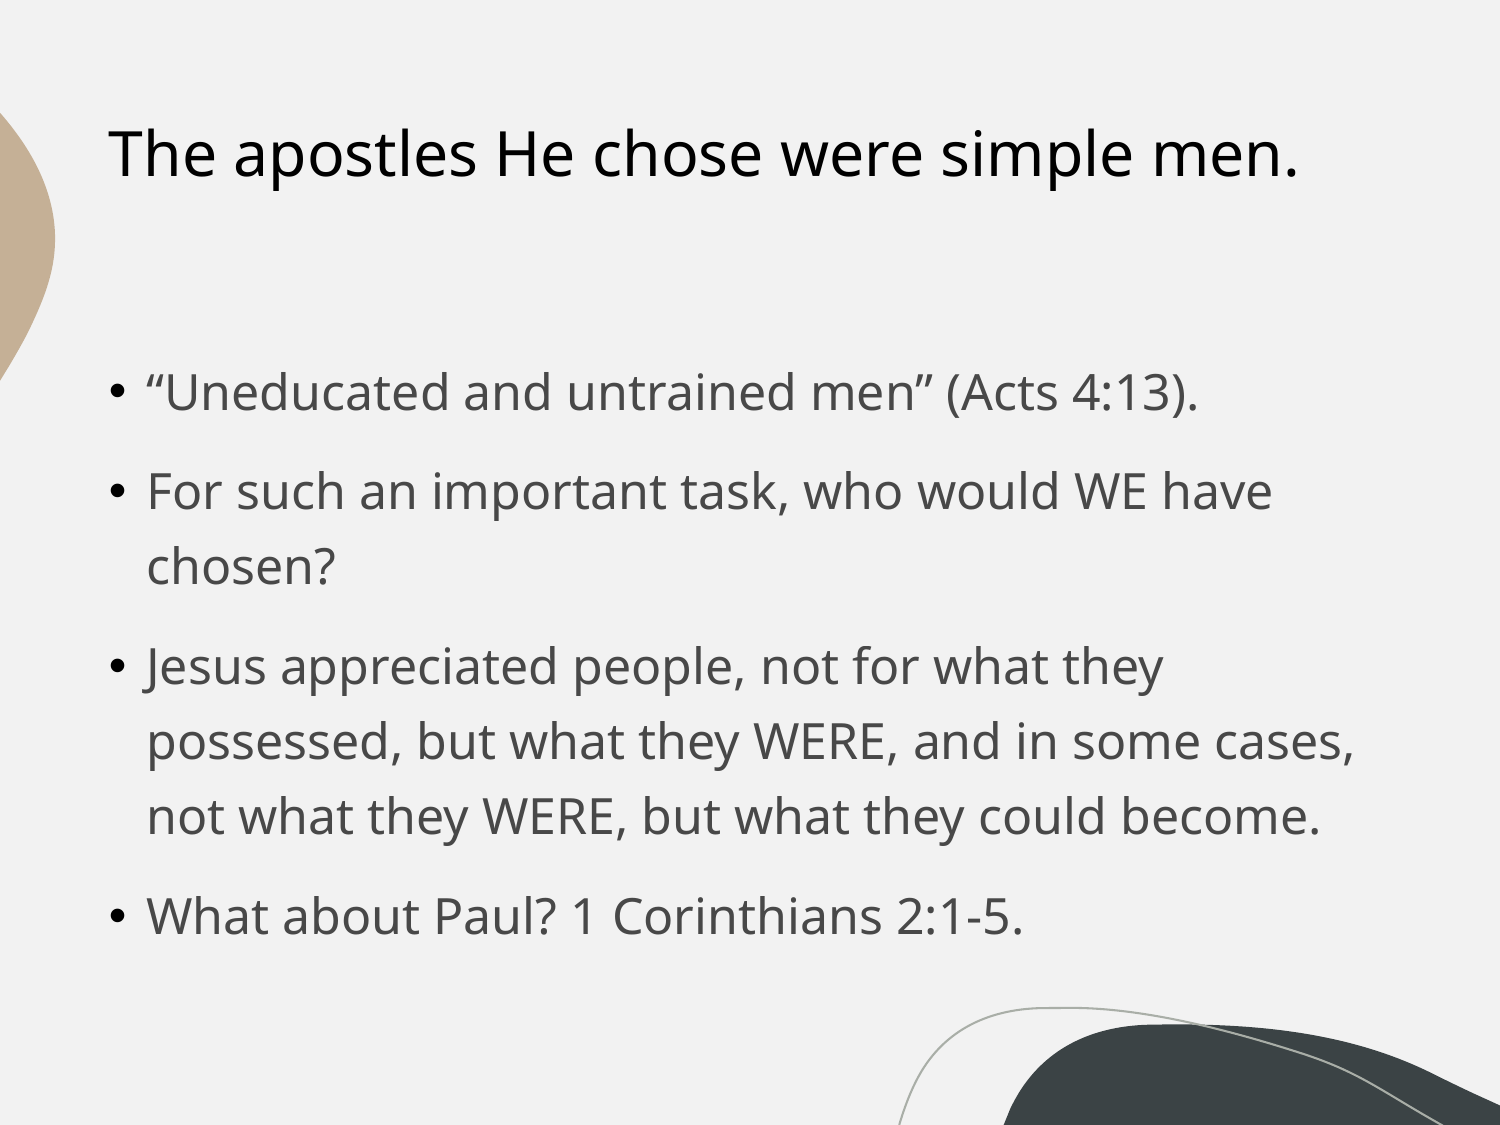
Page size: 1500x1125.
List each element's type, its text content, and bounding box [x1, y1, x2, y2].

list “Uneducated and untrained men” (Acts 4:13). For such an important task, who would WE have chosen? Jesus appreciated people, not for what they possessed, but what they WERE, and in some cases, not what they WERE, but what they could become. What about Paul? 1 Corinthians 2:1-5. [93, 264, 1407, 1026]
title The apostles He chose were simple men. [93, 70, 1407, 242]
